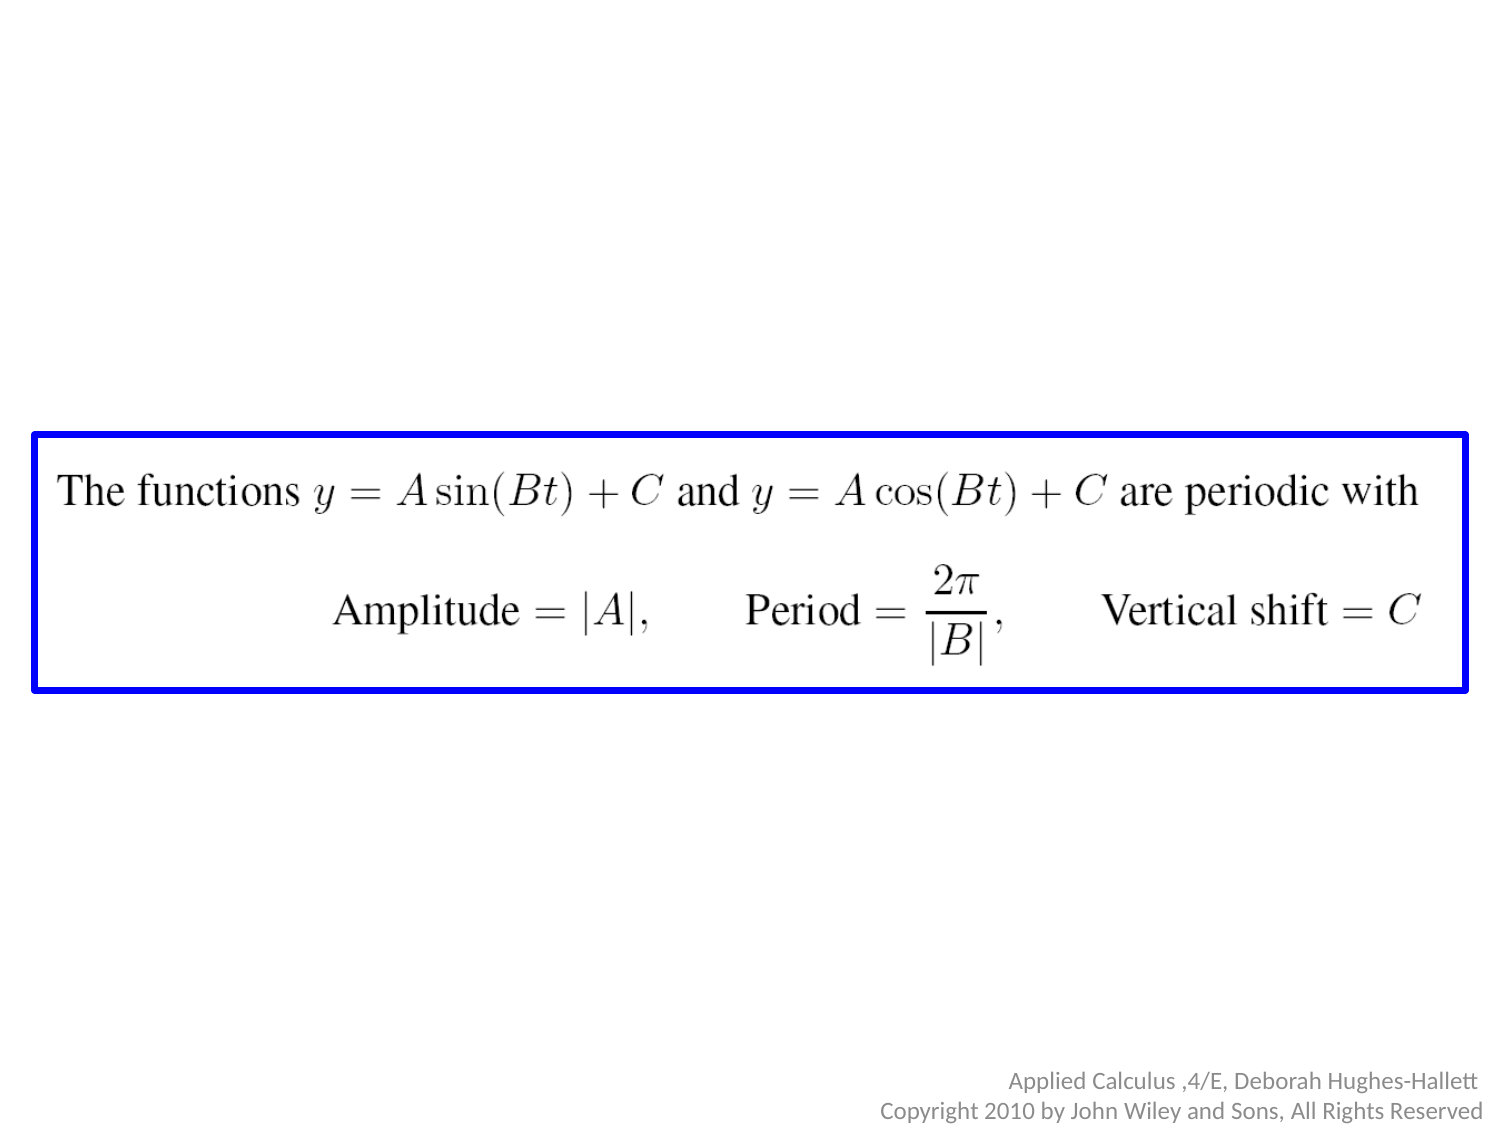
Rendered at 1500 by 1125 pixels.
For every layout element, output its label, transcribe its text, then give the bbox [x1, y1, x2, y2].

footer Applied Calculus ,4/E, Deborah Hughes-Hallett Copyright 2010 by John Wiley and Sons, All Rights Reserved [812, 1065, 1500, 1125]
picture [37, 437, 1463, 688]
